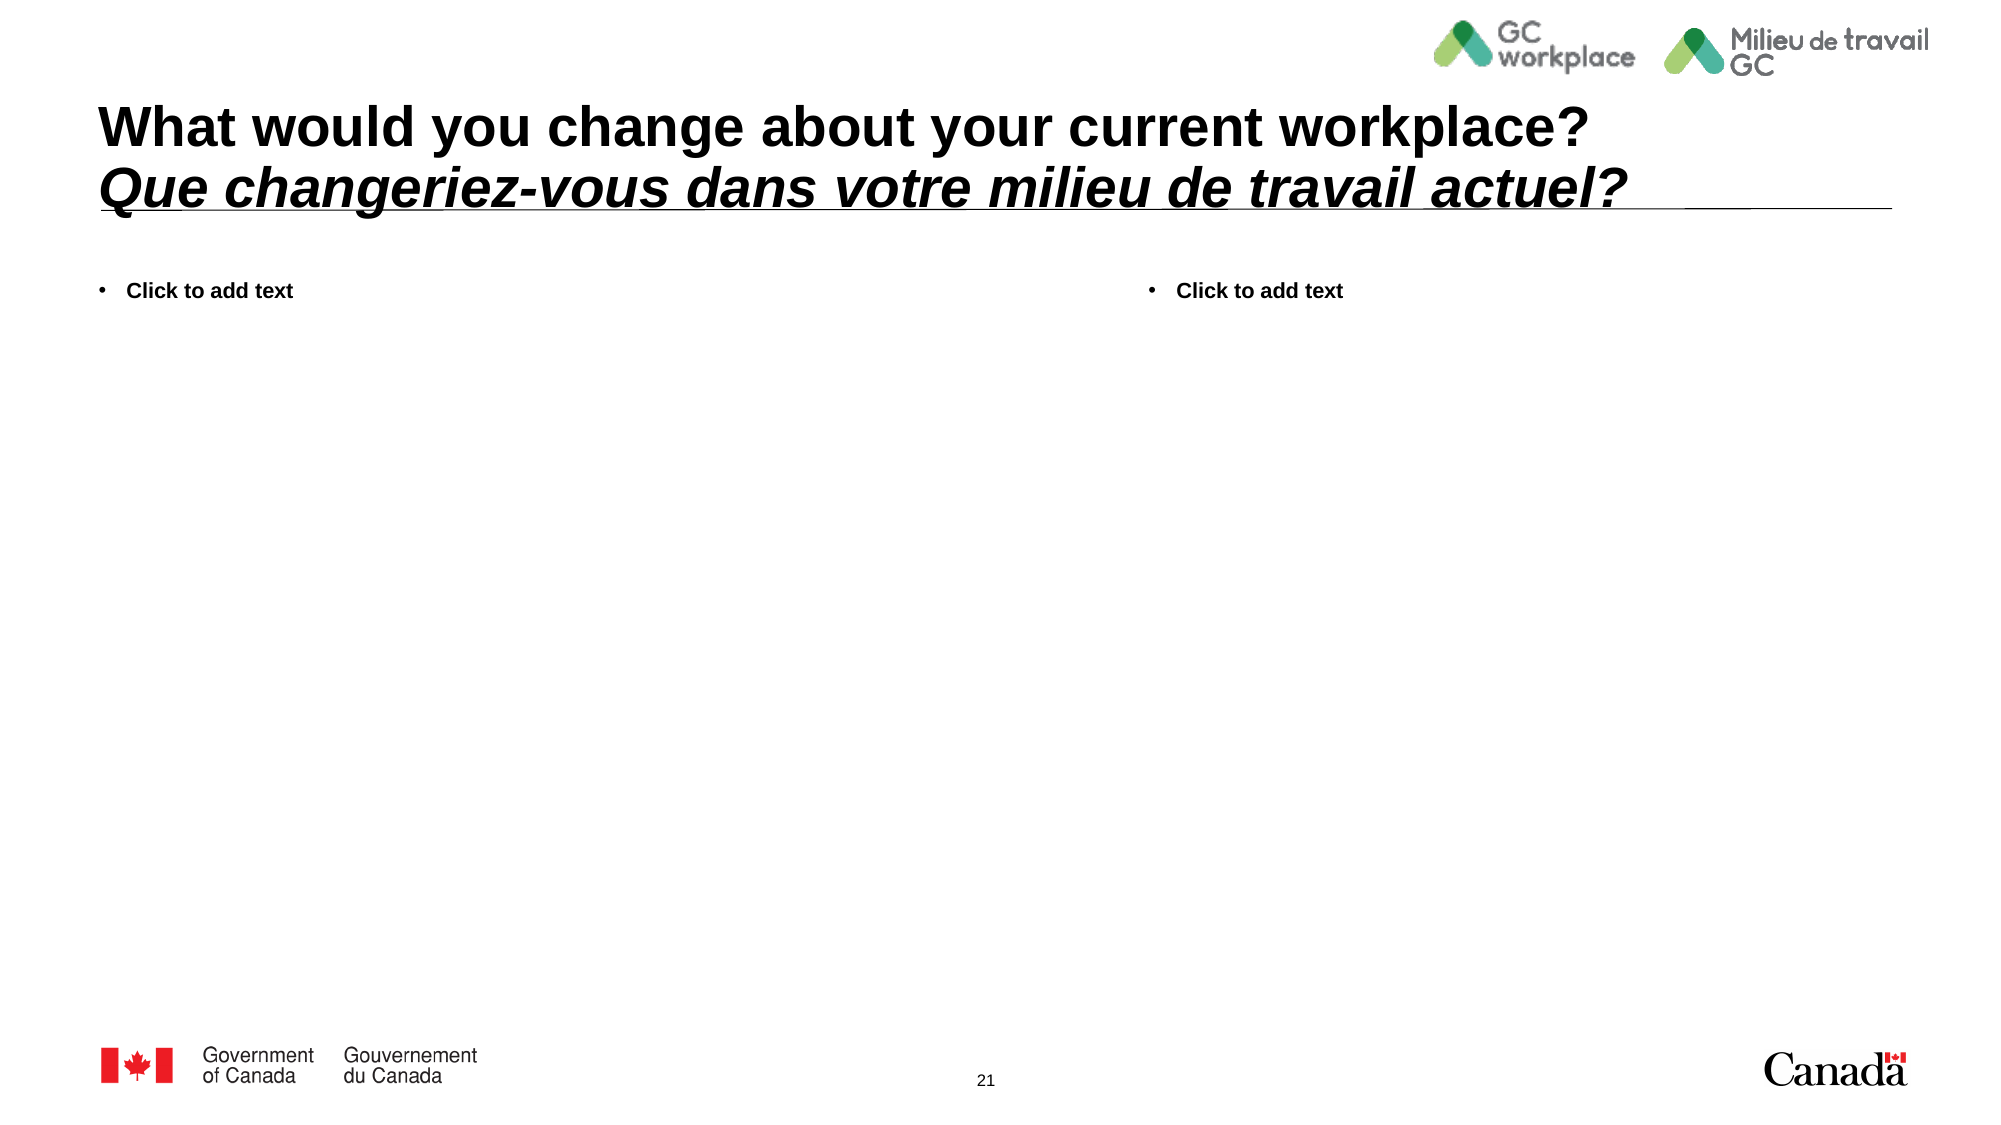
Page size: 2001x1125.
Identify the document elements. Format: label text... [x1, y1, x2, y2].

picture [100, 1045, 478, 1086]
picture [1422, 10, 1651, 79]
picture [1764, 1049, 1911, 1087]
list Click to add text [1133, 269, 1889, 1010]
title What would you change about your current workplace? Que changeriez-vous dans votre milieu de travail actuel? [83, 90, 1889, 228]
list Click to add text [83, 269, 839, 1010]
picture [1664, 27, 1928, 76]
